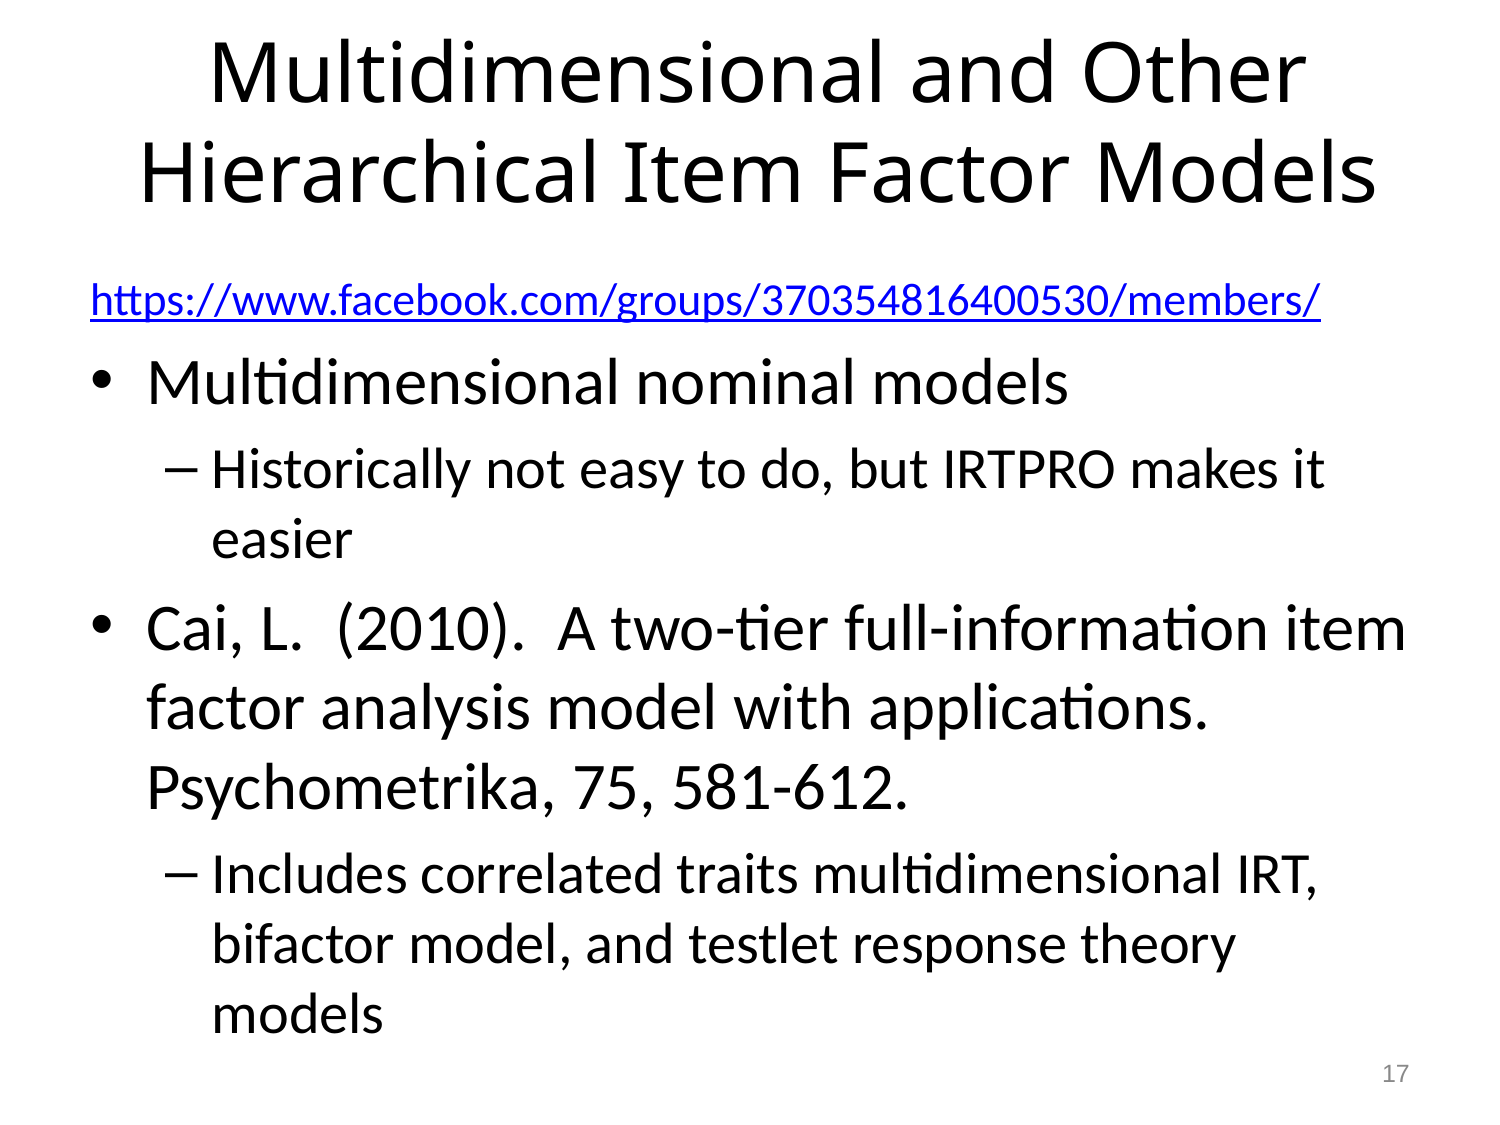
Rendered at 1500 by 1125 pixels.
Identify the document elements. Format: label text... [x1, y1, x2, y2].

list https://www.facebook.com/groups/370354816400530/members/ Multidimensional nominal models Historically not easy to do, but IRTPRO makes it easier Cai, L. (2010). A two-tier full-information item factor analysis model with applications. Psychometrika, 75, 581-612. Includes correlated traits multidimensional IRT, bifactor model, and testlet response theory models [75, 262, 1425, 1005]
slide_number 17 [1074, 1042, 1425, 1103]
title Multidimensional and Other Hierarchical Item Factor Models [8, 75, 1500, 263]
